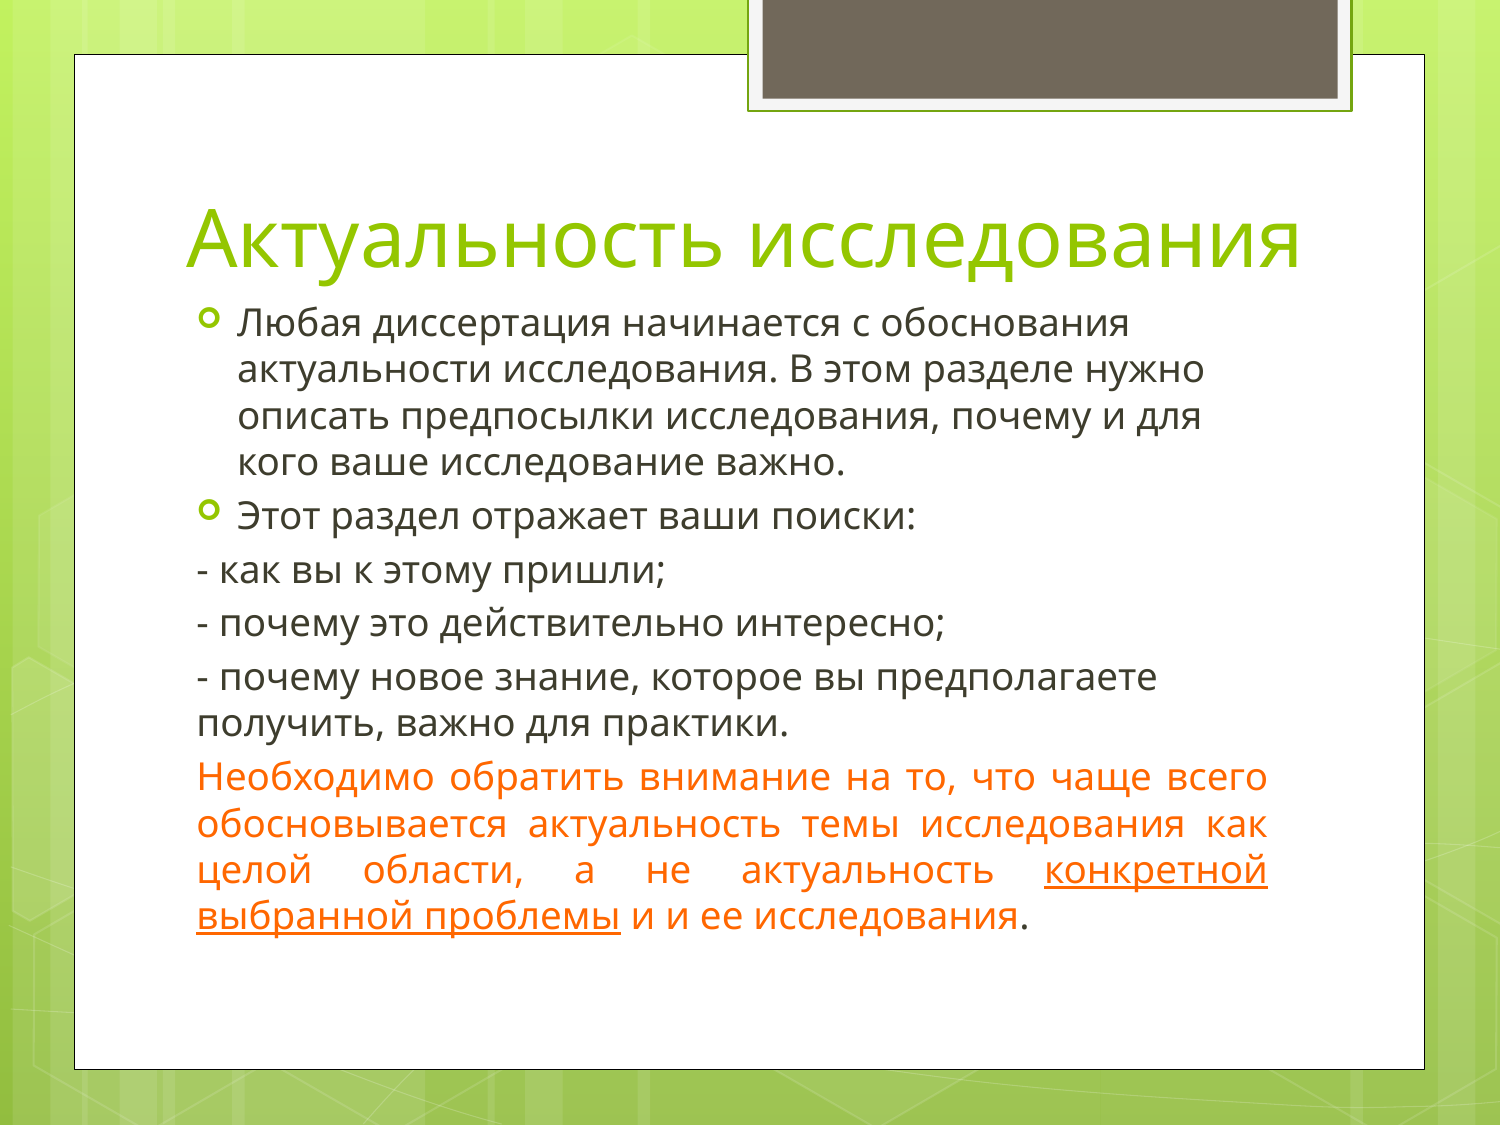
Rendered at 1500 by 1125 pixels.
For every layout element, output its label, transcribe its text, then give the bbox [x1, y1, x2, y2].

list Любая диссертация начинается с обоснования актуальности исследования. В этом разделе нужно описать предпосылки исследования, почему и для кого ваше исследование важно. Этот раздел отражает ваши поиски: - как вы к этому пришли; - почему это действительно интересно; - почему новое знание, которое вы предполагаете получить, важно для практики. Необходимо обратить внимание на то, что чаще всего обосновывается актуальность темы исследования как целой области, а не актуальность конкретной выбранной проблемы и и ее исследования. [171, 290, 1283, 957]
title Актуальность исследования [171, 168, 1324, 291]
